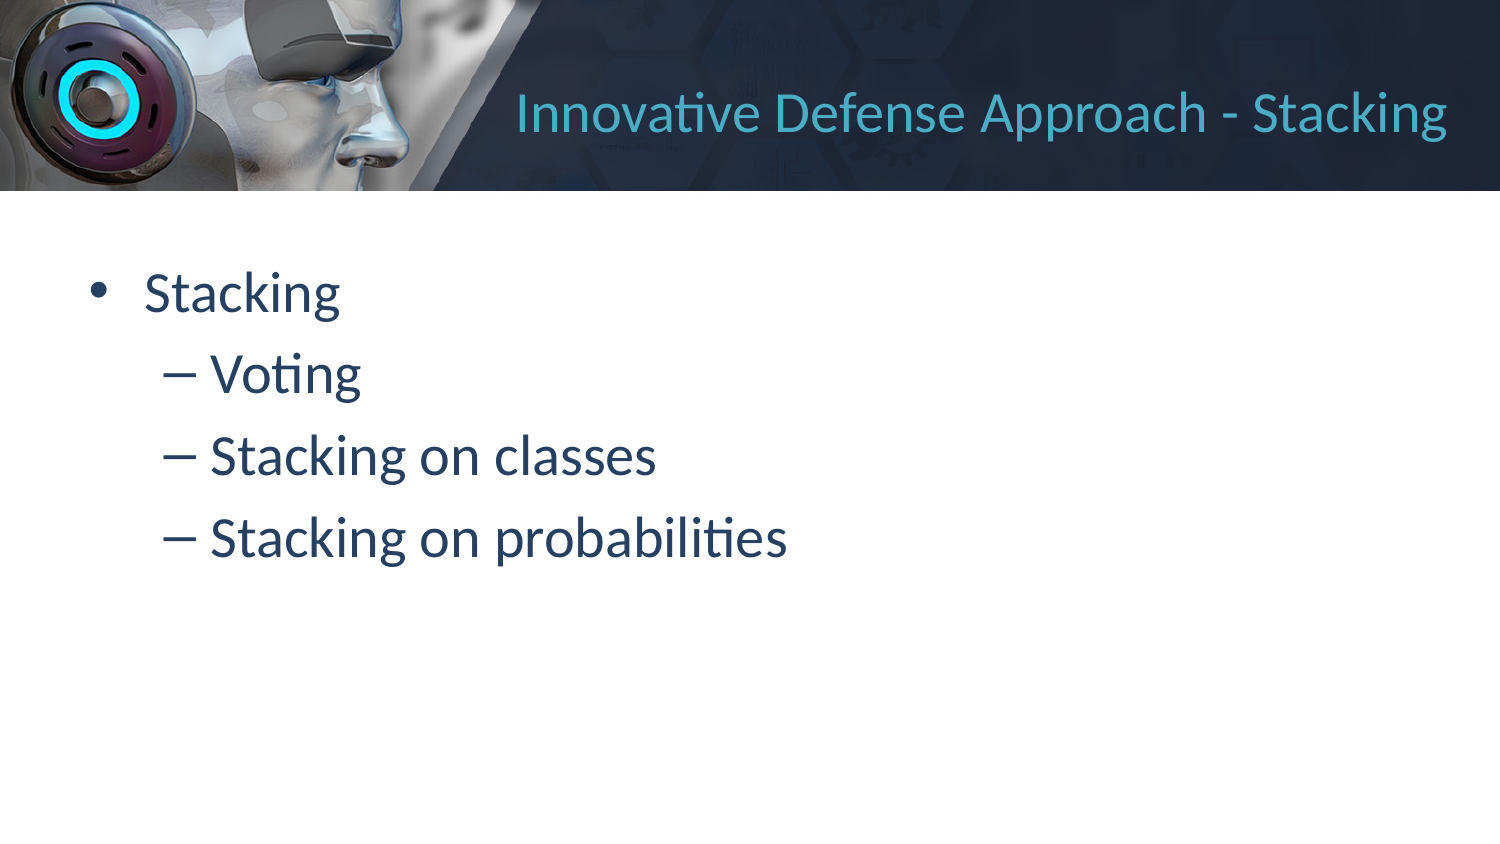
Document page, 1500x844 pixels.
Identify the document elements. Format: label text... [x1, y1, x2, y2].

picture [0, 0, 1500, 844]
list Stacking Voting Stacking on classes Stacking on probabilities [73, 246, 1427, 798]
title Innovative Defense Approach - Stacking [123, 46, 1477, 172]
